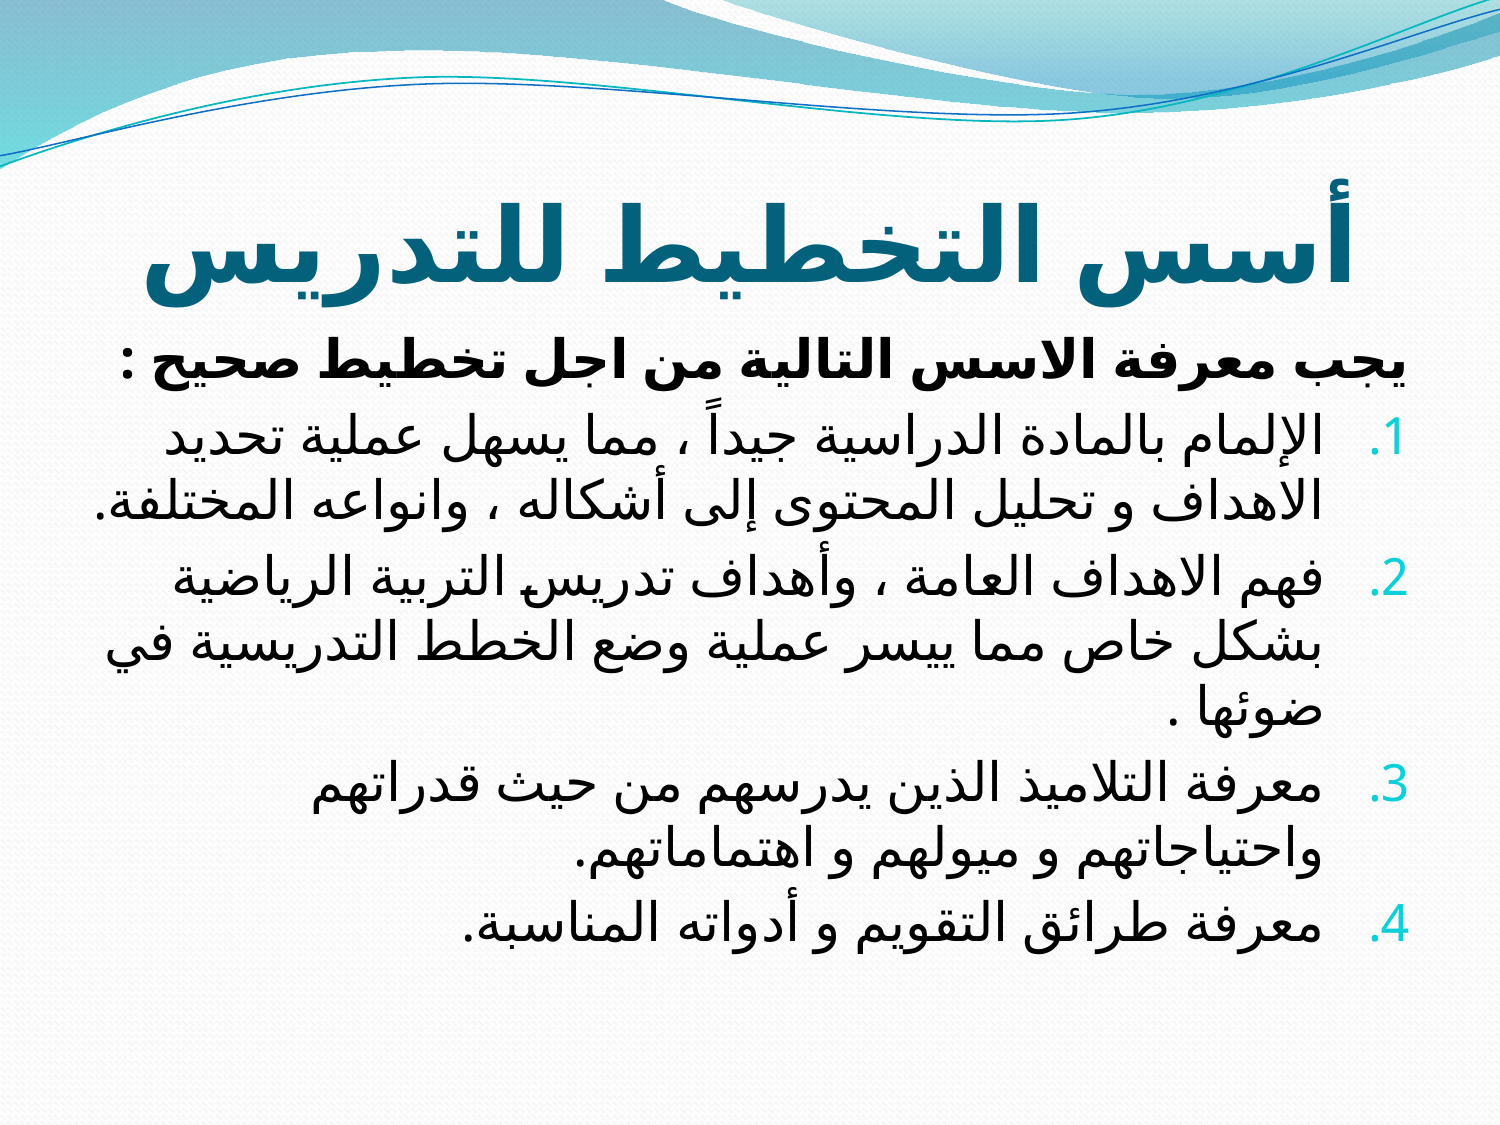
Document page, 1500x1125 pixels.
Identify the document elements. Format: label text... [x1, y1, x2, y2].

list يجب معرفة الاسس التالية من اجل تخطيط صحيح : الإلمام بالمادة الدراسية جيداً ، مما يسهل عملية تحديد الاهداف و تحليل المحتوى إلى أشكاله ، وانواعه المختلفة. فهم الاهداف العامة ، وأهداف تدريس التربية الرياضية بشكل خاص مما ييسر عملية وضع الخطط التدريسية في ضوئها . معرفة التلاميذ الذين يدرسهم من حيث قدراتهم واحتياجاتهم و ميولهم و اهتماماتهم. معرفة طرائق التقويم و أدواته المناسبة. [75, 317, 1425, 1038]
title أسس التخطيط للتدريس [75, 115, 1425, 303]
